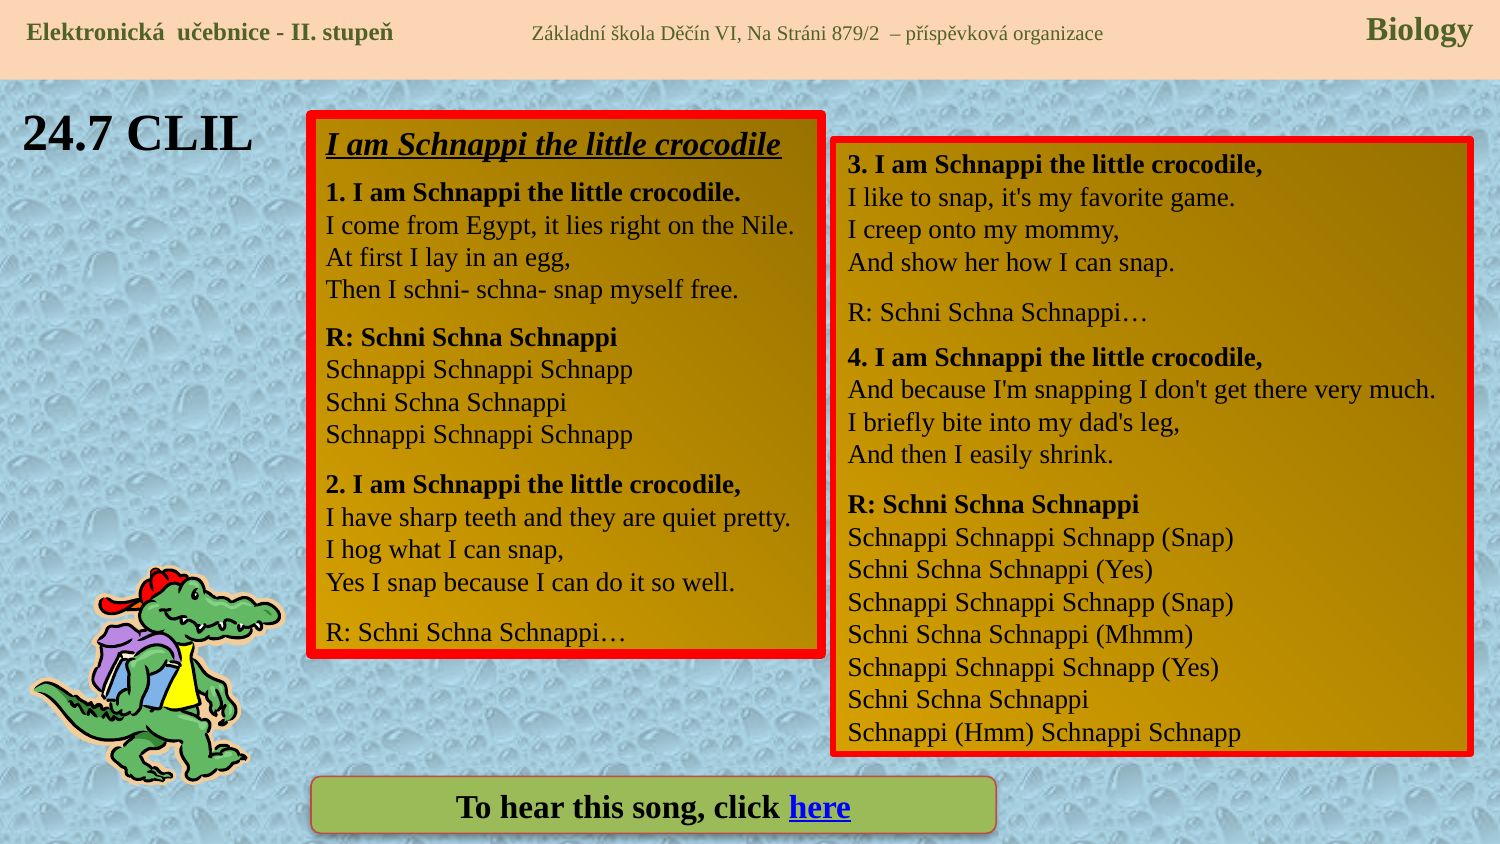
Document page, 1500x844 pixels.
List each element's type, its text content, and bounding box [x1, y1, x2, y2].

picture [29, 561, 290, 790]
text_box To hear this song, click here [310, 775, 997, 835]
text_box Elektronická učebnice - II. stupeň Základní škola Děčín VI, Na Stráni 879/2 – příspěvková organizace Biology [0, 0, 1500, 80]
title 24.7 CLIL [7, 80, 302, 179]
text_box I am Schnappi the little crocodile 1. I am Schnappi the little crocodile. I come from Egypt, it lies right on the Nile. At first I lay in an egg, Then I schni- schna- snap myself free. R: Schni Schna Schnappi Schnappi Schnappi Schnapp Schni Schna Schnappi Schnappi Schnappi Schnapp 2. I am Schnappi the little crocodile, I have sharp teeth and they are quiet pretty. I hog what I can snap, Yes I snap because I can do it so well. R: Schni Schna Schnappi… [310, 114, 822, 655]
text_box 3. I am Schnappi the little crocodile, I like to snap, it's my favorite game. I creep onto my mommy, And show her how I can snap. R: Schni Schna Schnappi… 4. I am Schnappi the little crocodile, And because I'm snapping I don't get there very much. I briefly bite into my dad's leg, And then I easily shrink. R: Schni Schna Schnappi Schnappi Schnappi Schnapp (Snap) Schni Schna Schnappi (Yes) Schnappi Schnappi Schnapp (Snap) Schni Schna Schnappi (Mhmm) Schnappi Schnappi Schnapp (Yes) Schni Schna Schnappi Schnappi (Hmm) Schnappi Schnapp [832, 139, 1471, 754]
